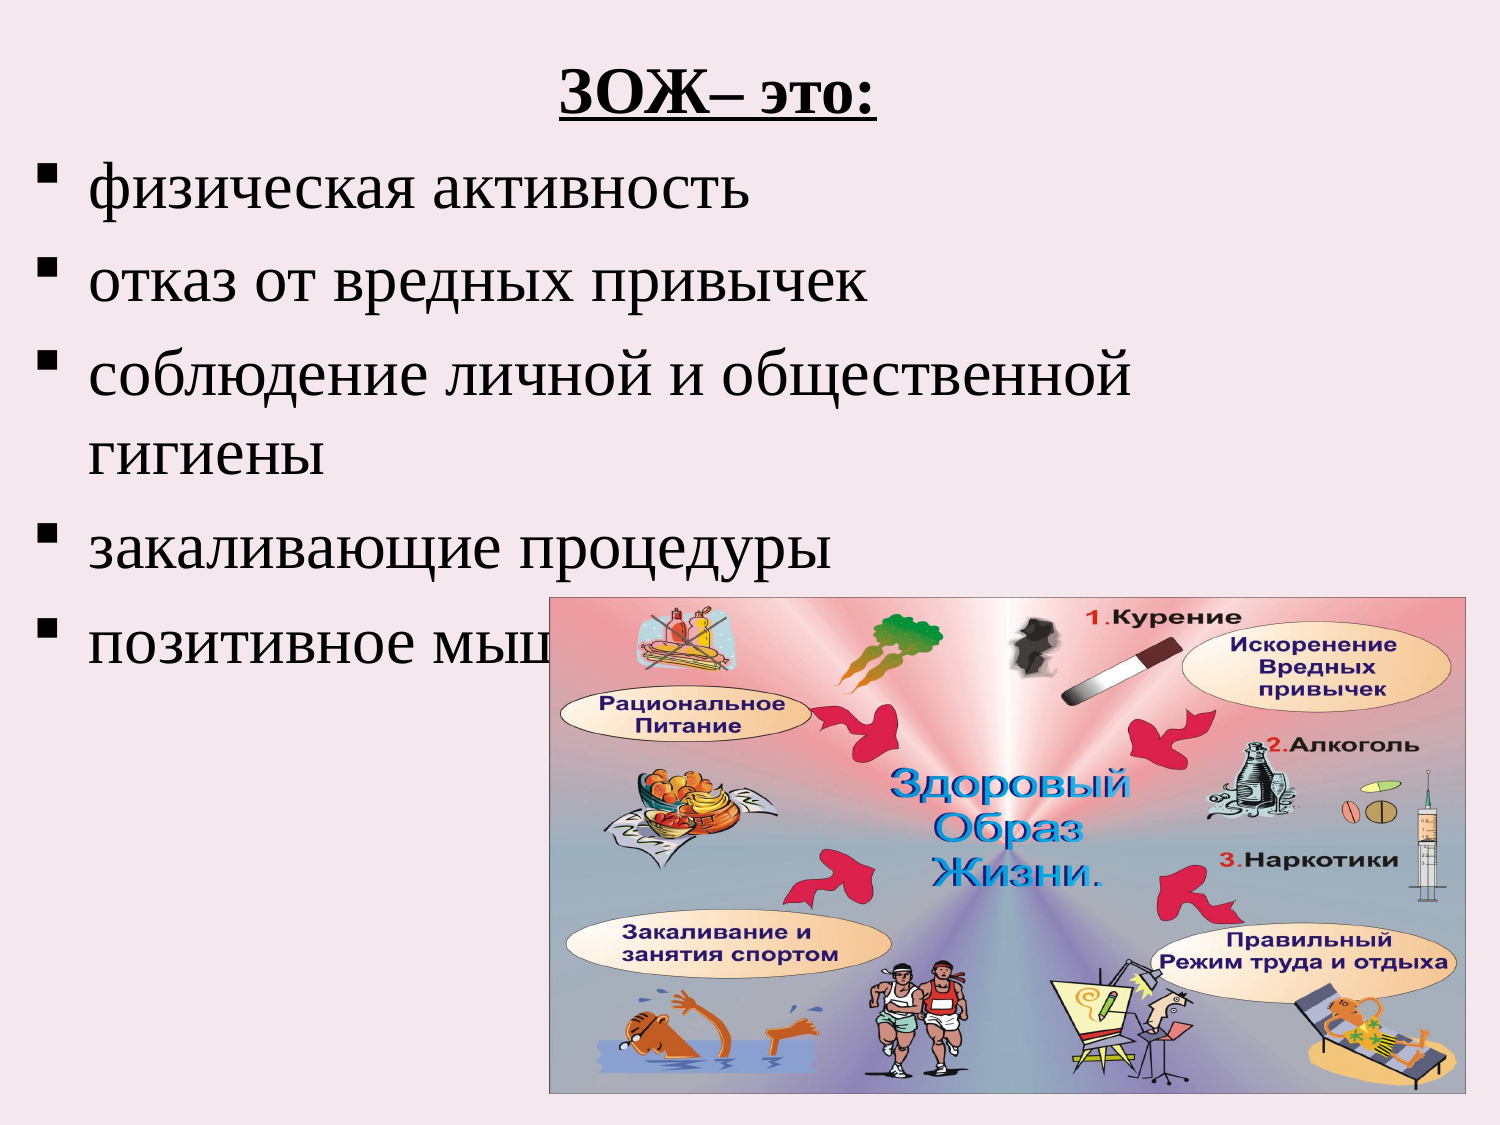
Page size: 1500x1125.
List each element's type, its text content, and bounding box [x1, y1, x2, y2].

list ЗОЖ– это: физическая активность отказ от вредных привычек соблюдение личной и общественной гигиены закаливающие процедуры позитивное мышление [17, 30, 1400, 693]
picture [548, 597, 1467, 1095]
